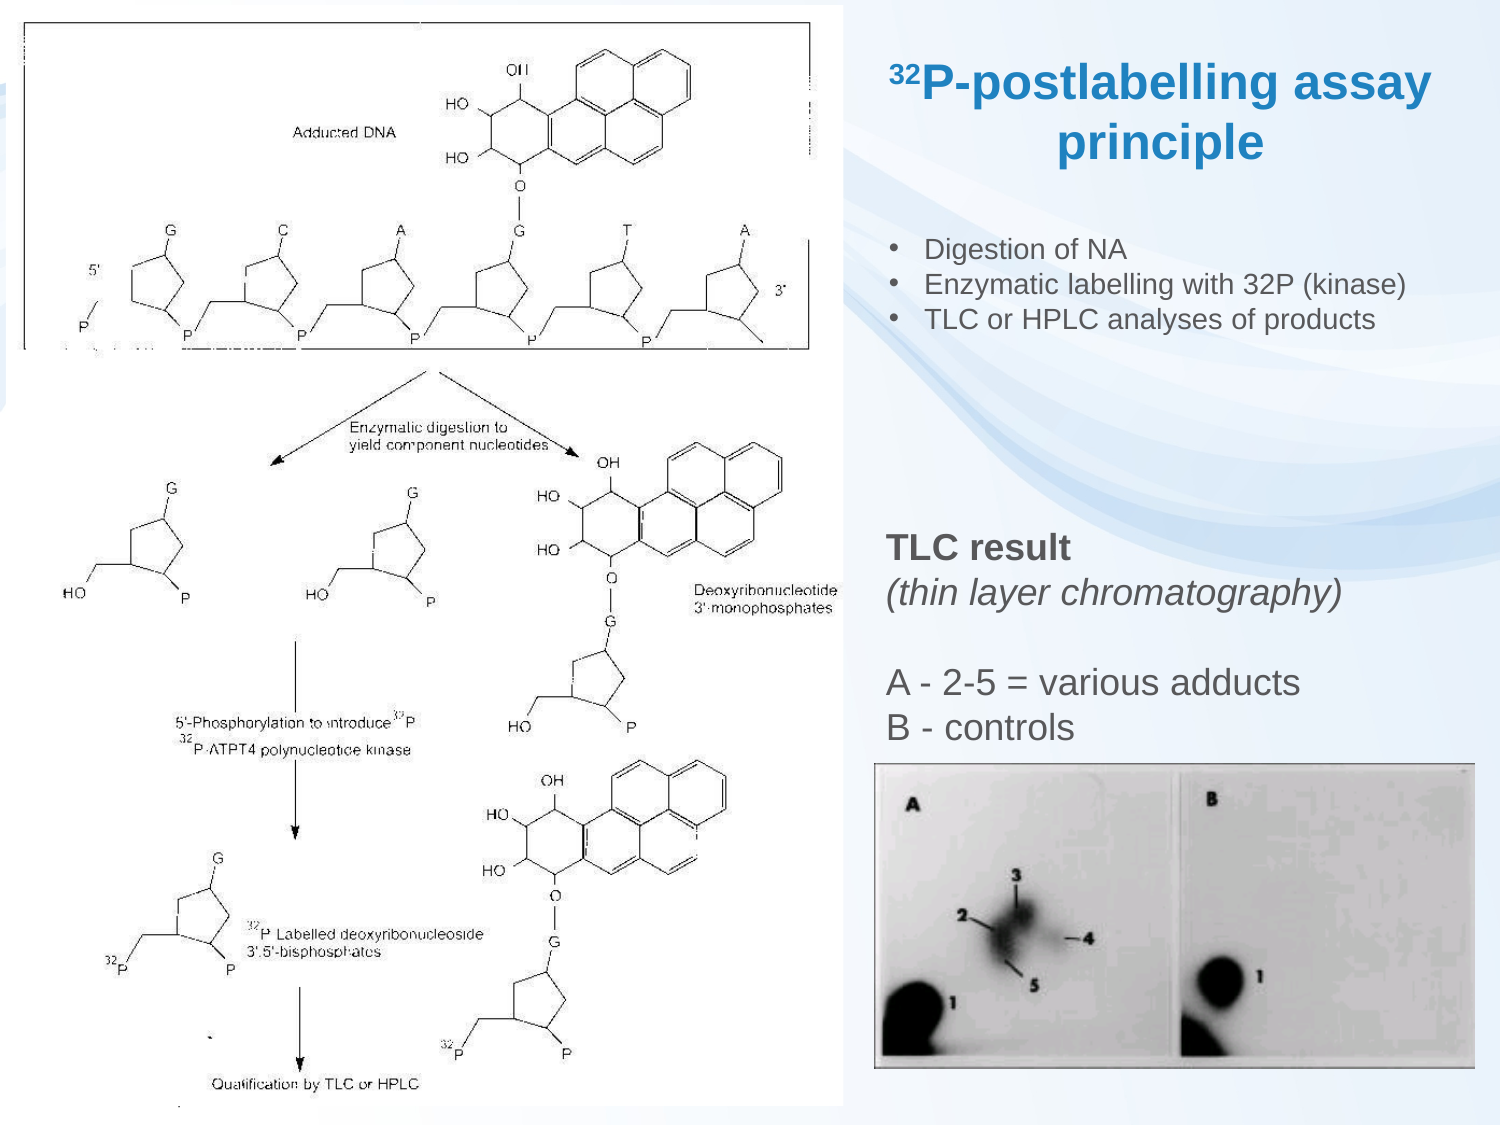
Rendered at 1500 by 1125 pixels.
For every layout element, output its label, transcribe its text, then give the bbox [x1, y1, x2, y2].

text_box TLC result (thin layer chromatography) A - 2-5 = various adducts B - controls [871, 515, 1359, 755]
text_box 32P-postlabelling assay principle Digestion of NA Enzymatic labelling with 32P (kinase) TLC or HPLC analyses of products [873, 42, 1448, 378]
picture [0, 0, 1500, 1125]
